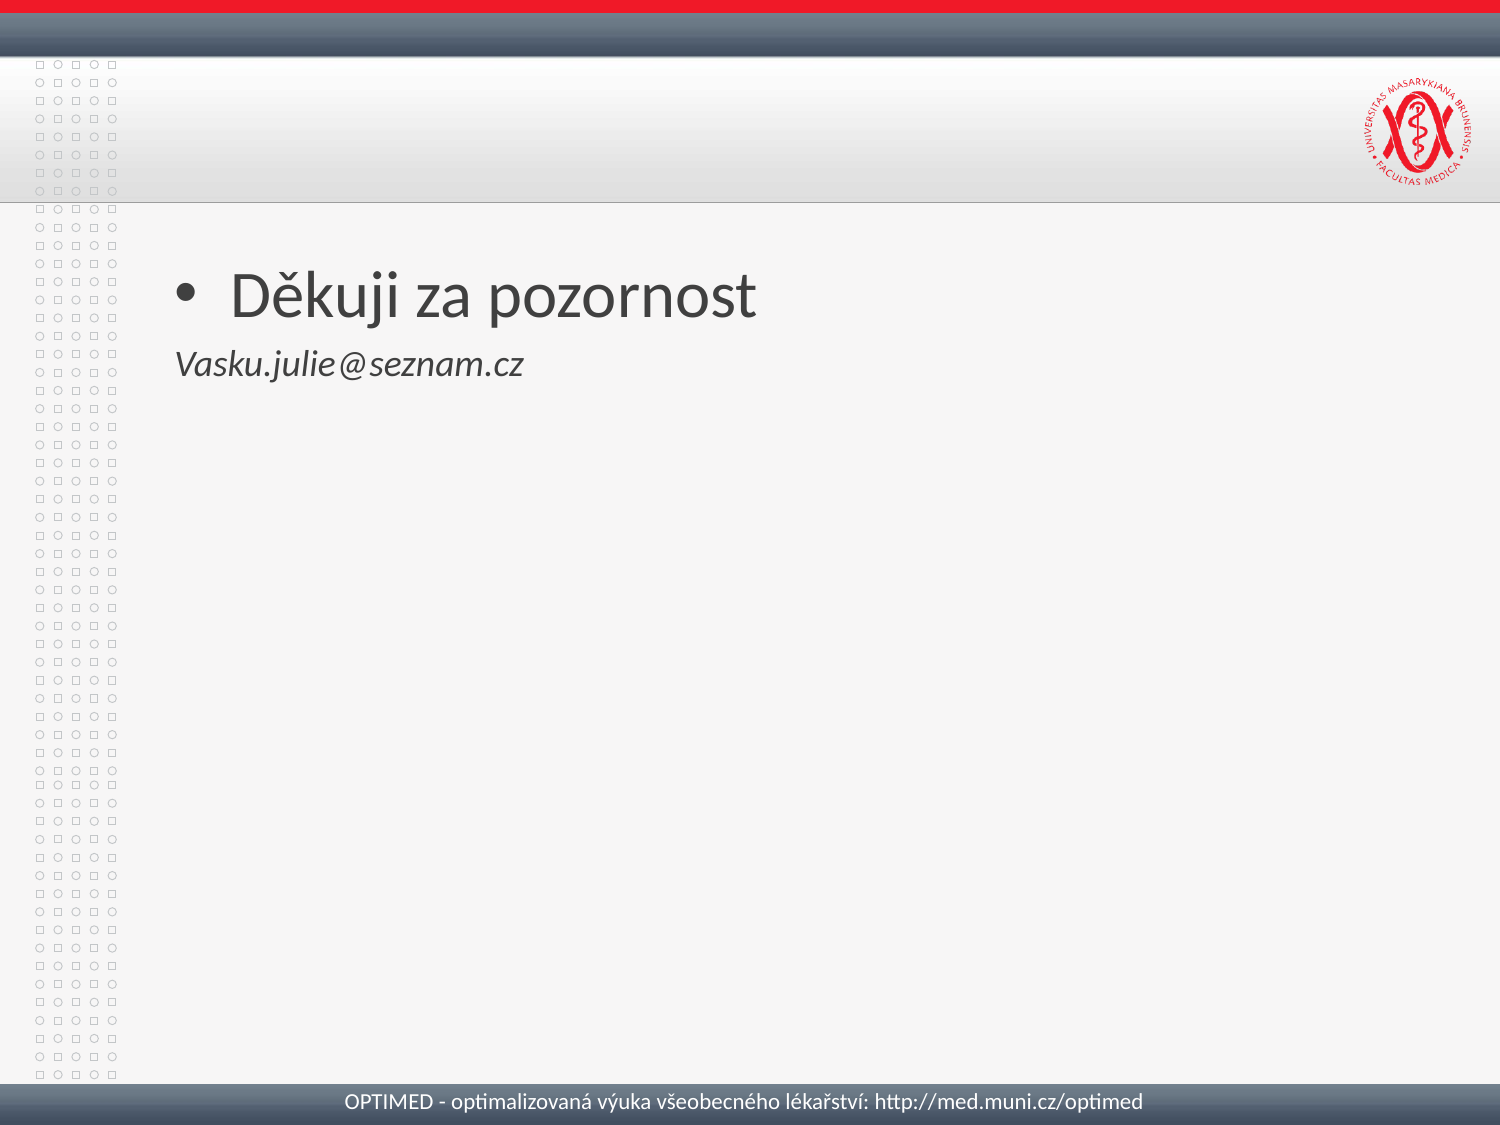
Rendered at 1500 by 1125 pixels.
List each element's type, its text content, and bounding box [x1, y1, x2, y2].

footer OPTIMED - optimalizovaná výuka všeobecného lékařství: http://med.muni.cz/optimed [0, 1070, 1500, 1125]
picture [0, 13, 1500, 203]
list Děkuji za pozornost Vasku.julie@seznam.cz [159, 243, 1424, 1012]
